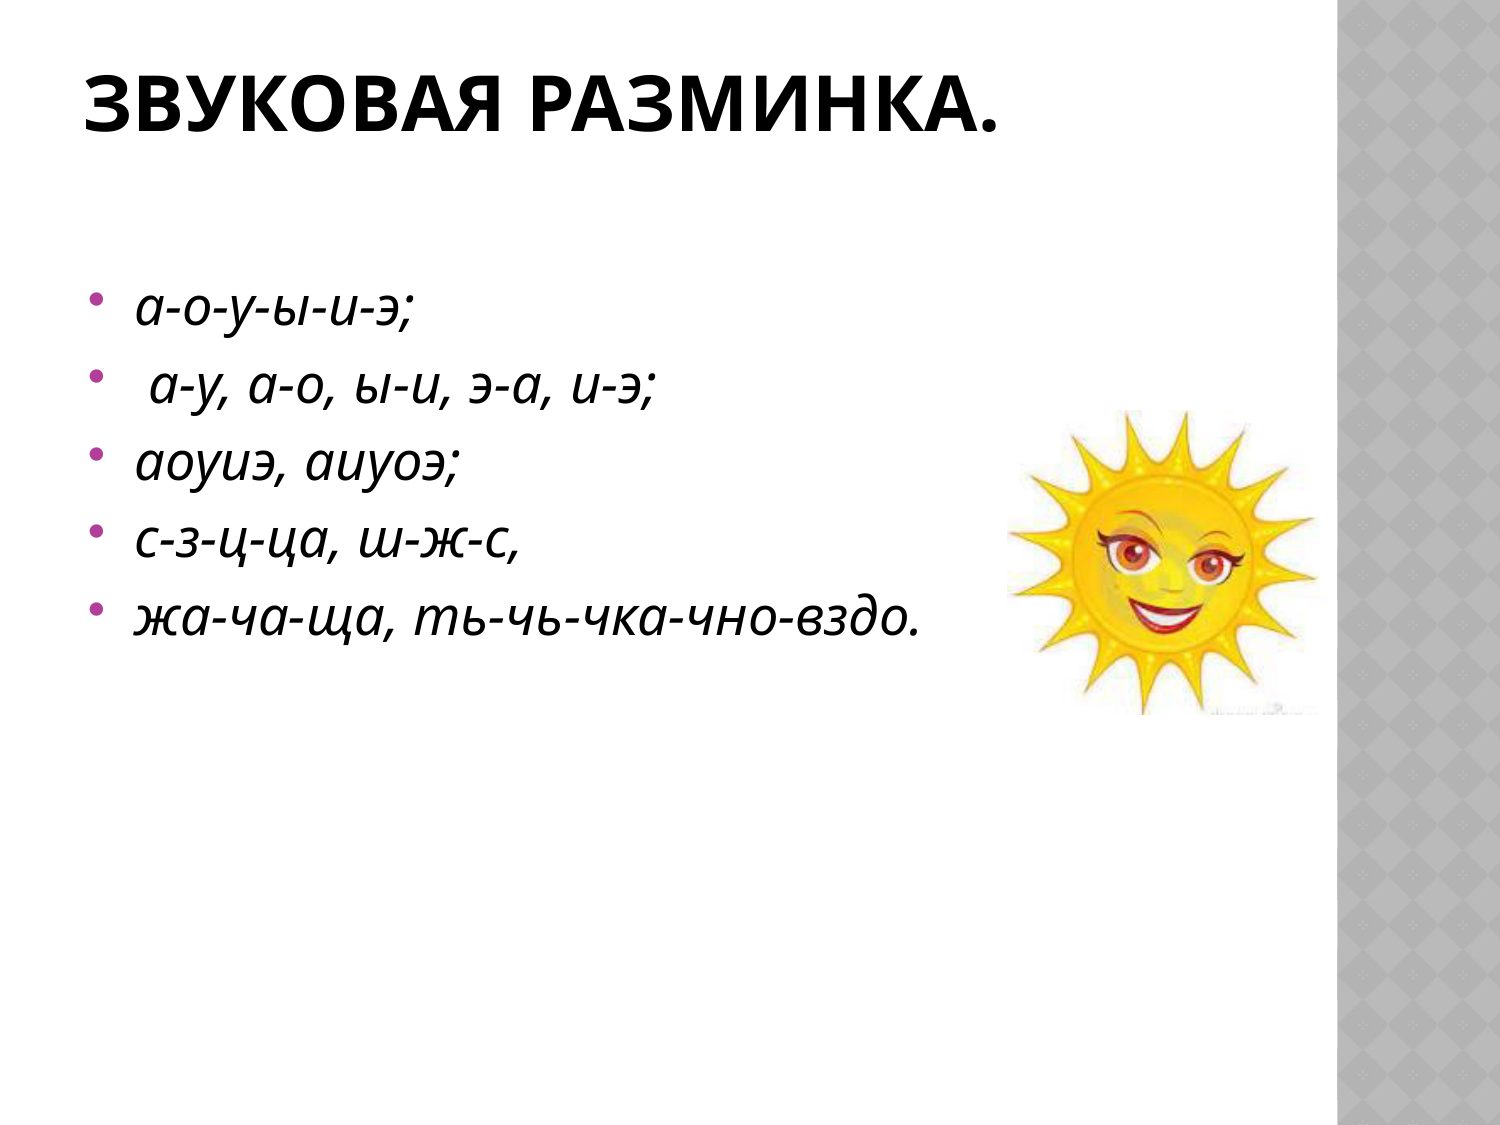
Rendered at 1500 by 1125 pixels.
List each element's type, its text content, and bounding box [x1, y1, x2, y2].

list а-о-у-ы-и-э; а-у, а-о, ы-и, э-а, и-э; аоуиэ, аиуоэ; с-з-ц-ца, ш-ж-с, жа-ча-ща, ть-чь-чка-чно-вздо. [75, 264, 1263, 1059]
picture [1007, 409, 1320, 716]
title Звуковая разминка. [75, 52, 1263, 240]
